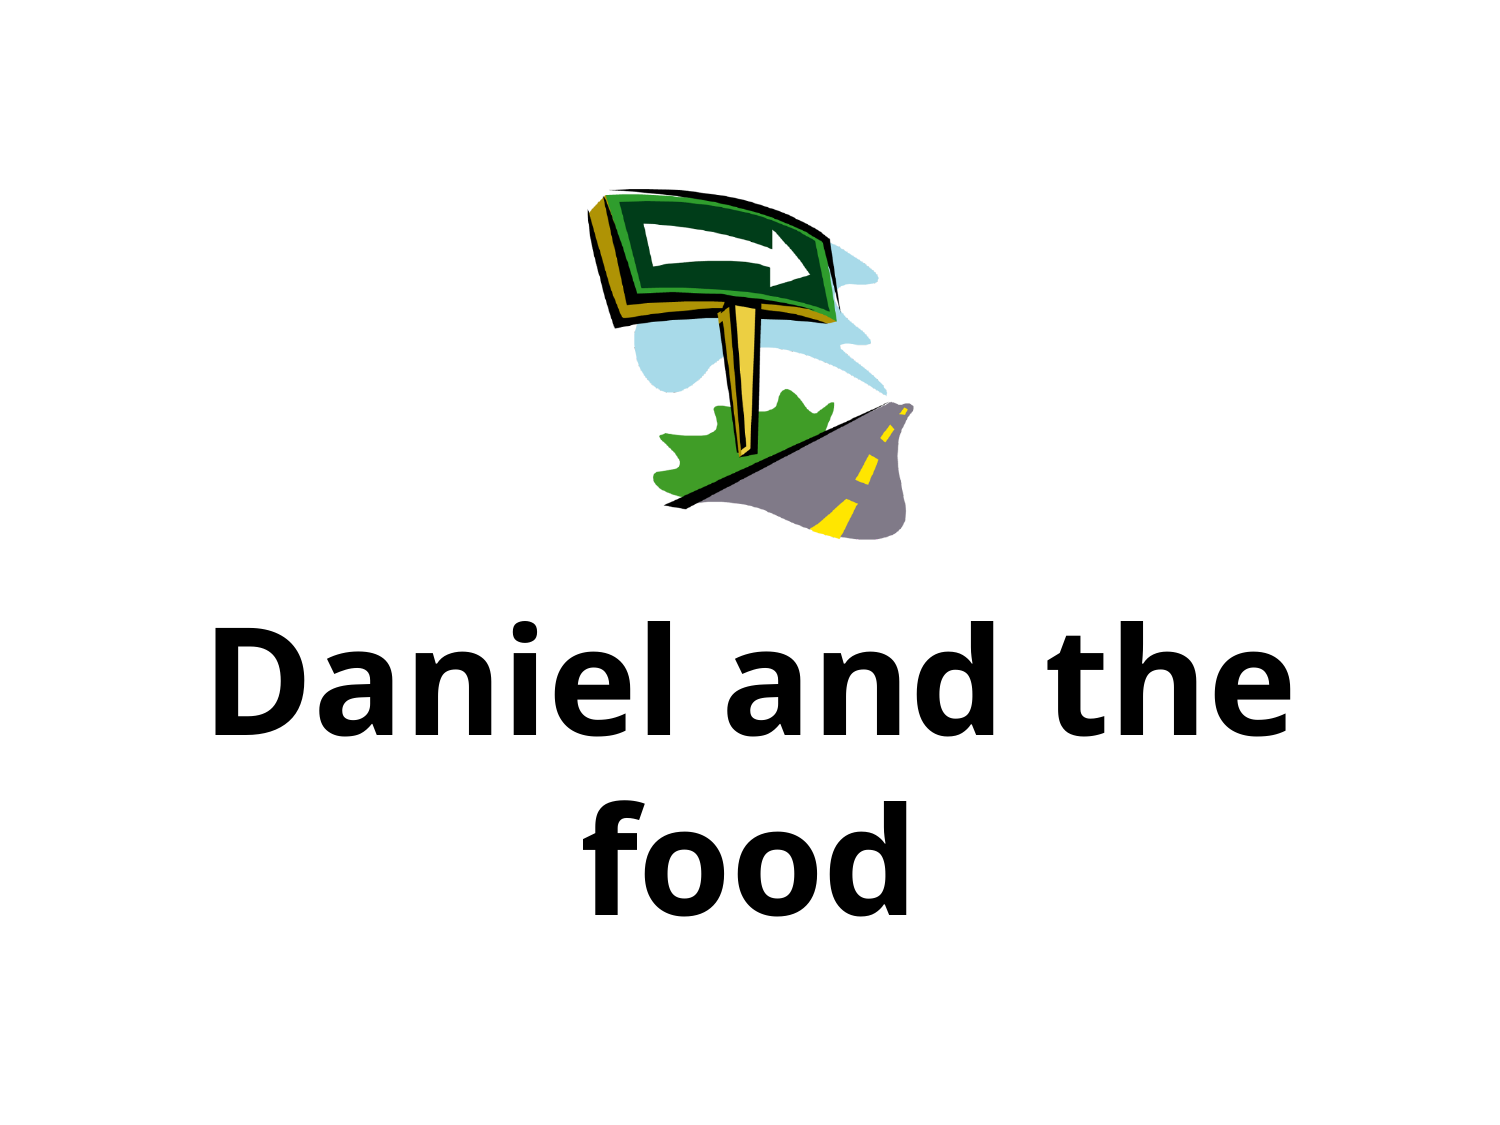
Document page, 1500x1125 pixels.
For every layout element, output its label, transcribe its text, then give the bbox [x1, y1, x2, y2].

picture [585, 187, 915, 543]
text_box Daniel and the food [25, 577, 1475, 953]
